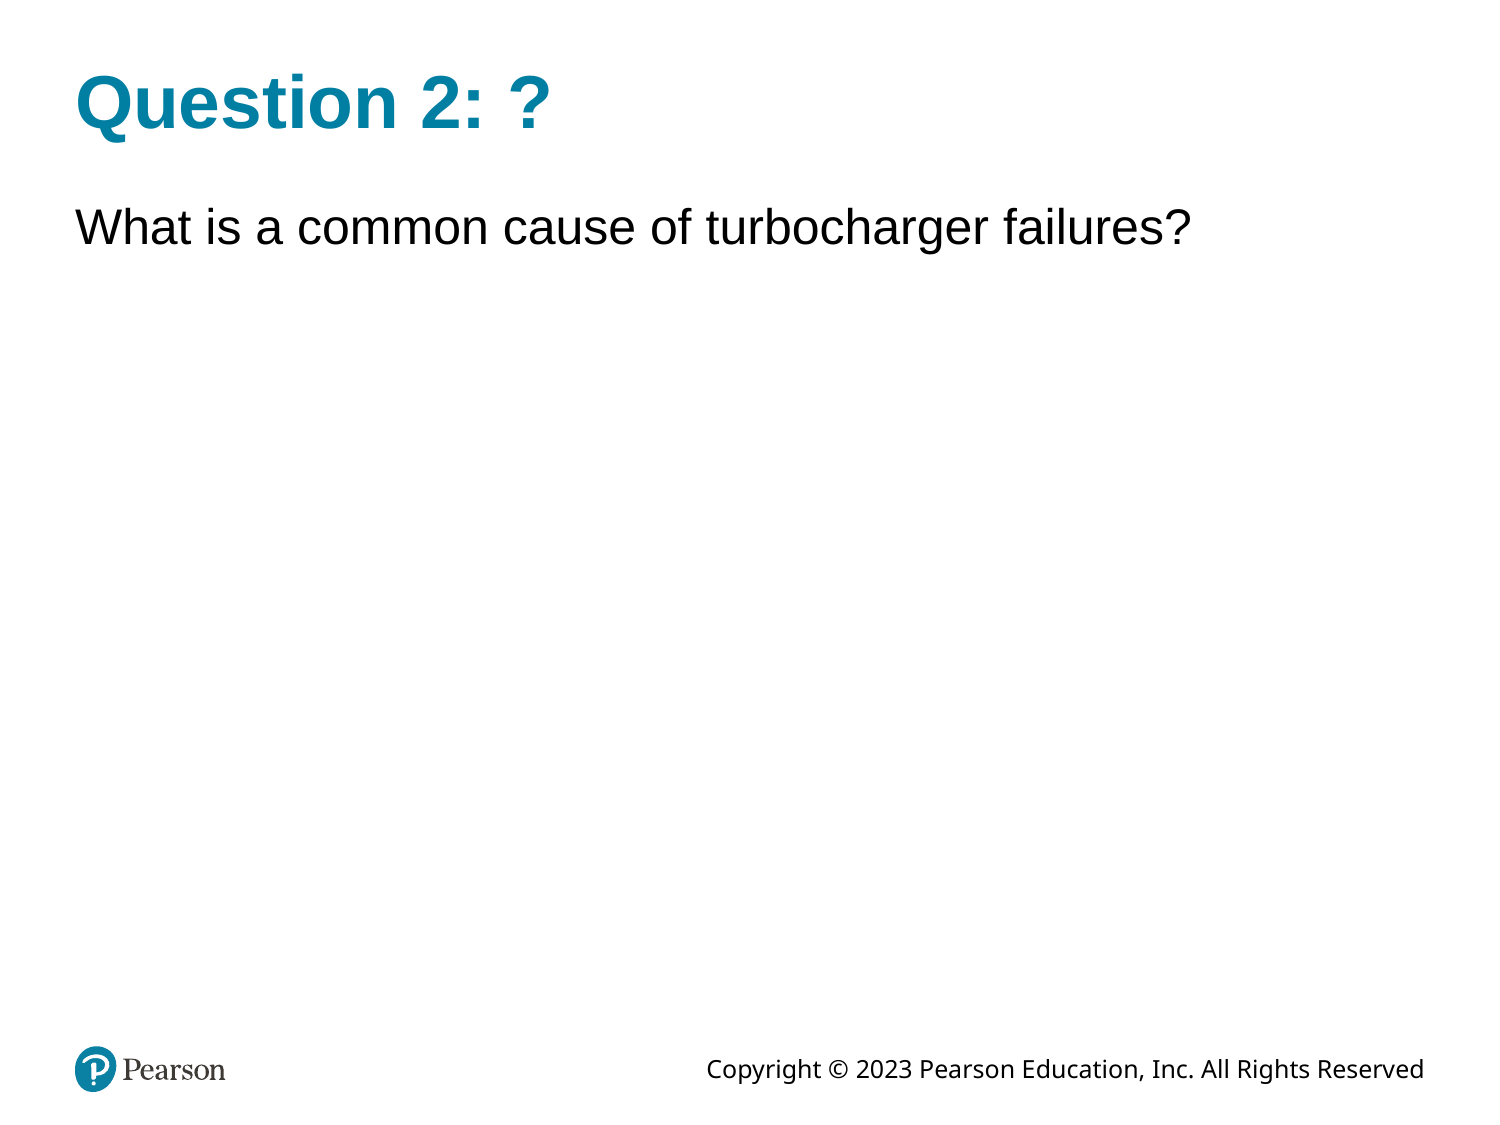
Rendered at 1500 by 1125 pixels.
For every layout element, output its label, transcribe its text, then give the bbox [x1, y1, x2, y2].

list What is a common cause of turbocharger failures? [75, 186, 1425, 840]
title Question 2: ? [75, 0, 1425, 152]
